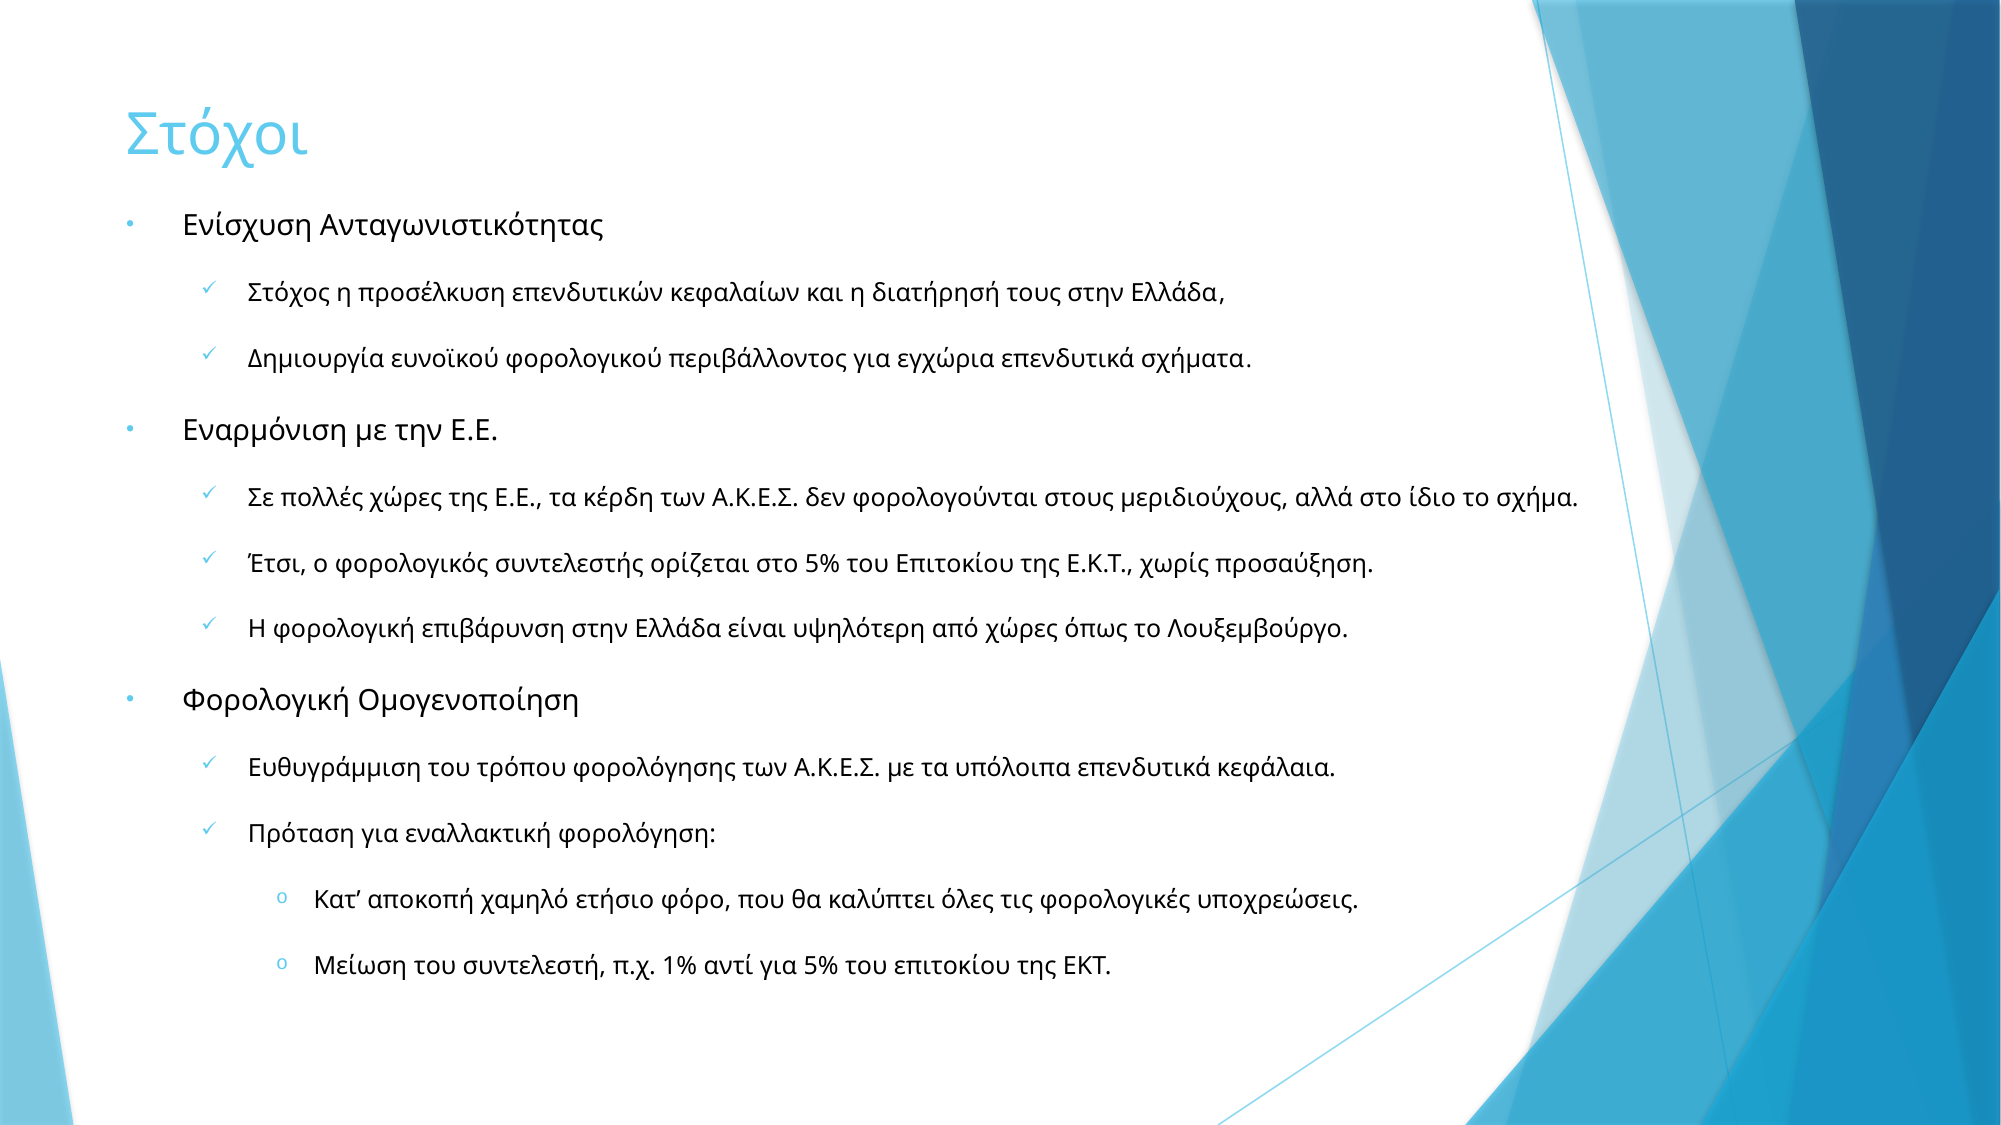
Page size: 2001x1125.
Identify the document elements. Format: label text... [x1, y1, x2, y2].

title Στόχοι [111, 88, 1603, 181]
list Ενίσχυση Ανταγωνιστικότητας Στόχος η προσέλκυση επενδυτικών κεφαλαίων και η διατήρησή τους στην Ελλάδα, Δημιουργία ευνοϊκού φορολογικού περιβάλλοντος για εγχώρια επενδυτικά σχήματα. Εναρμόνιση με την Ε.Ε. Σε πολλές χώρες της Ε.Ε., τα κέρδη των Α.Κ.Ε.Σ. δεν φορολογούνται στους μεριδιούχους, αλλά στο ίδιο το σχήμα. Έτσι, ο φορολογικός συντελεστής ορίζεται στο 5% του Επιτοκίου της Ε.Κ.Τ., χωρίς προσαύξηση. Η φορολογική επιβάρυνση στην Ελλάδα είναι υψηλότερη από χώρες όπως το Λουξεμβούργο. Φορολογική Ομογενοποίηση Ευθυγράμμιση του τρόπου φορολόγησης των Α.Κ.Ε.Σ. με τα υπόλοιπα επενδυτικά κεφάλαια. Πρόταση για εναλλακτική φορολόγηση: Κατ’ αποκοπή χαμηλό ετήσιο φόρο, που θα καλύπτει όλες τις φορολογικές υποχρεώσεις. Μείωση του συντελεστή, π.χ. 1% αντί για 5% του επιτοκίου της ΕΚΤ. [111, 181, 1947, 1125]
